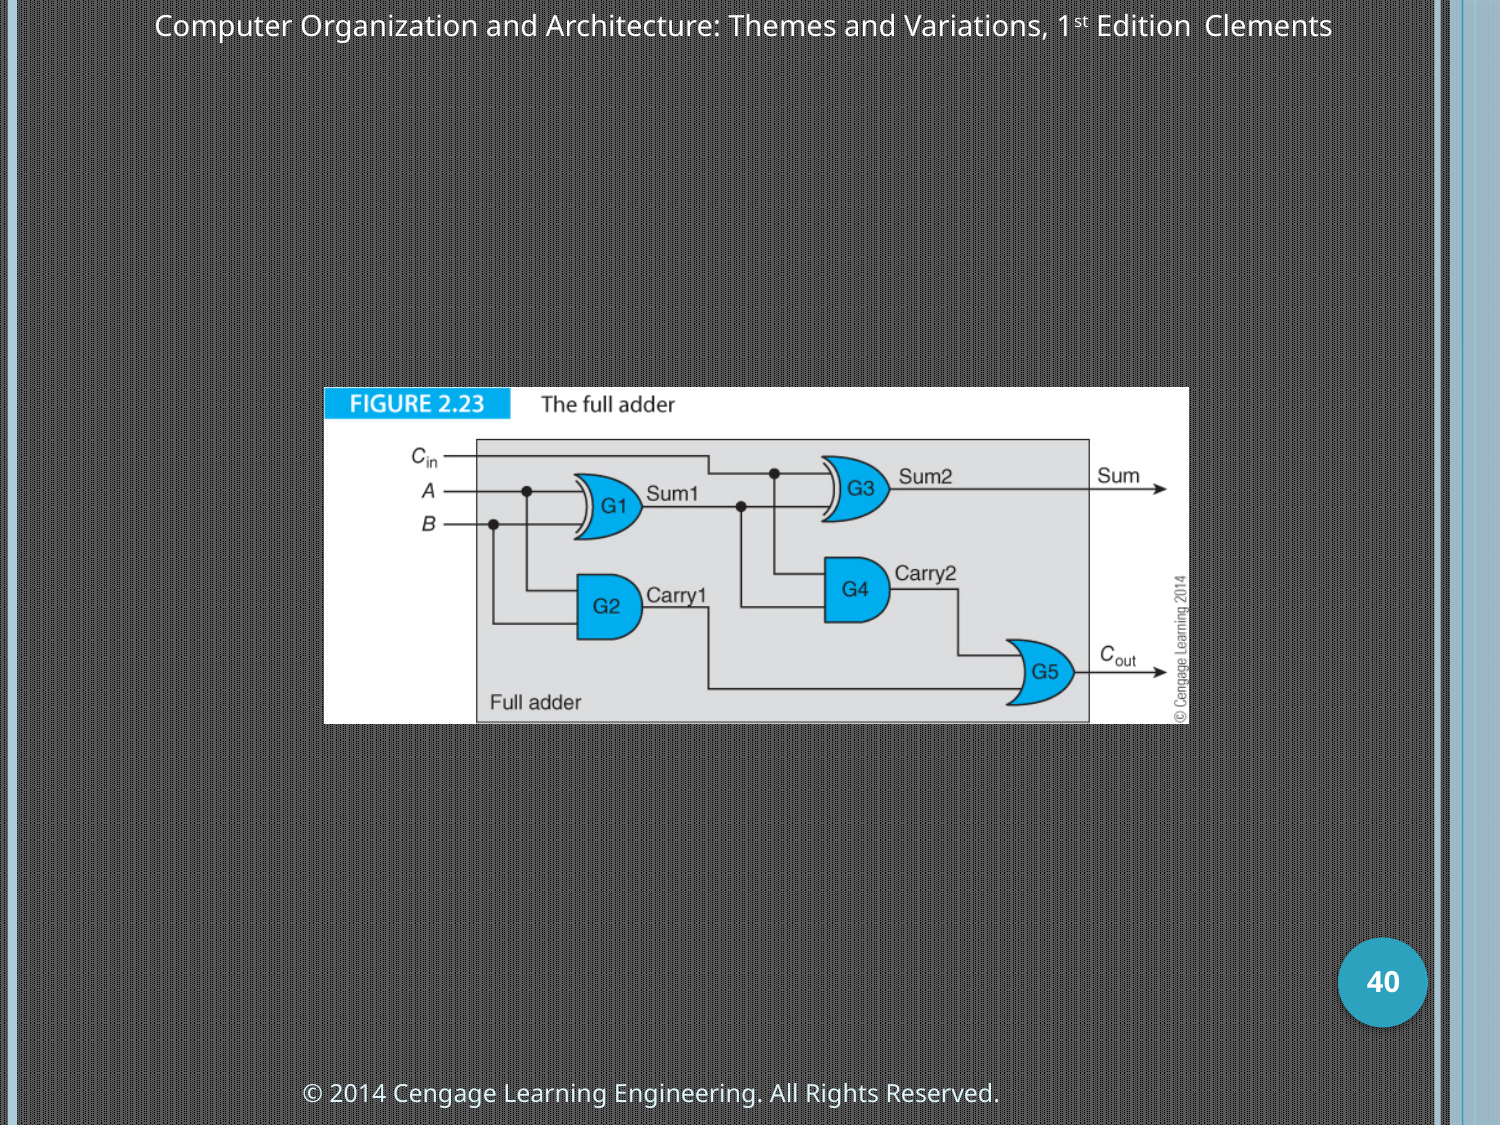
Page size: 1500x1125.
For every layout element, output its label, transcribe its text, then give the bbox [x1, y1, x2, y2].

picture [324, 386, 1190, 724]
text_box Computer Organization and Architecture: Themes and Variations, 1st Edition Clements [50, 0, 1438, 50]
slide_number 40 [1333, 940, 1434, 1027]
footer © 2014 Cengage Learning Engineering. All Rights Reserved. [287, 1065, 1138, 1125]
